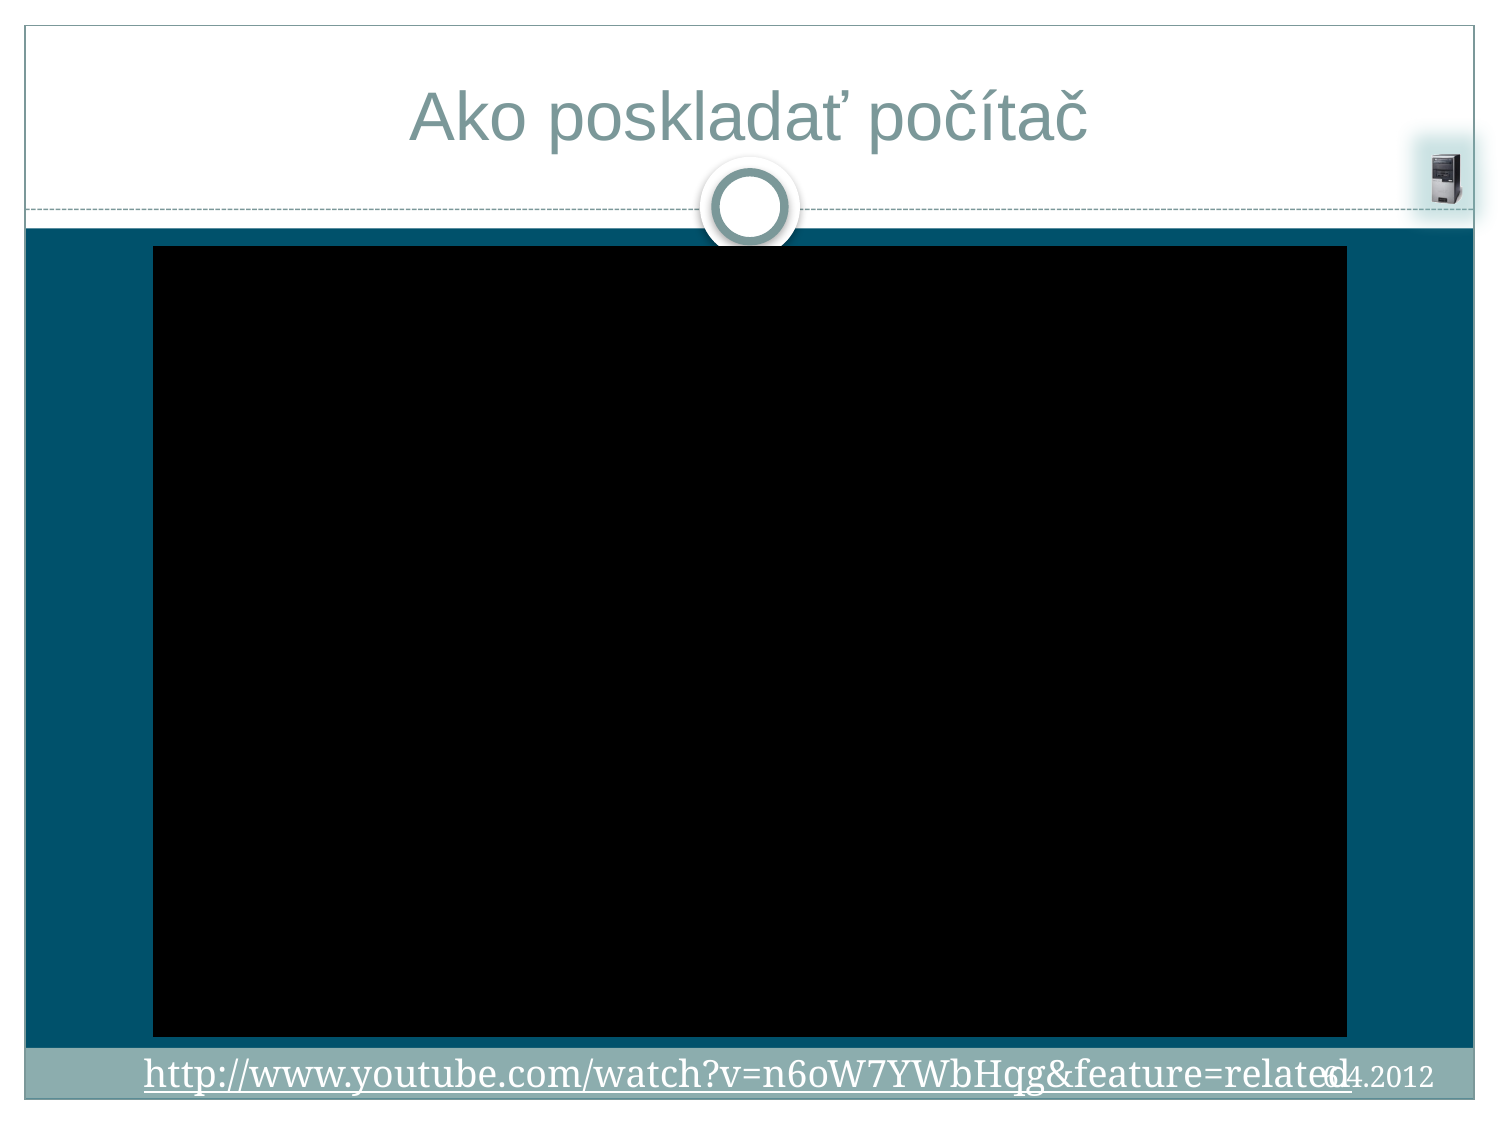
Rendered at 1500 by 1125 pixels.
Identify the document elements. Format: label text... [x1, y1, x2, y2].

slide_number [1372, 1050, 1450, 1111]
picture [1429, 152, 1463, 206]
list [152, 245, 1348, 1038]
title Ako poskladať počítač [49, 37, 1450, 162]
text_box http://www.youtube.com/watch?v=n6oW7YWbHqg&feature=related [128, 1042, 1372, 1125]
